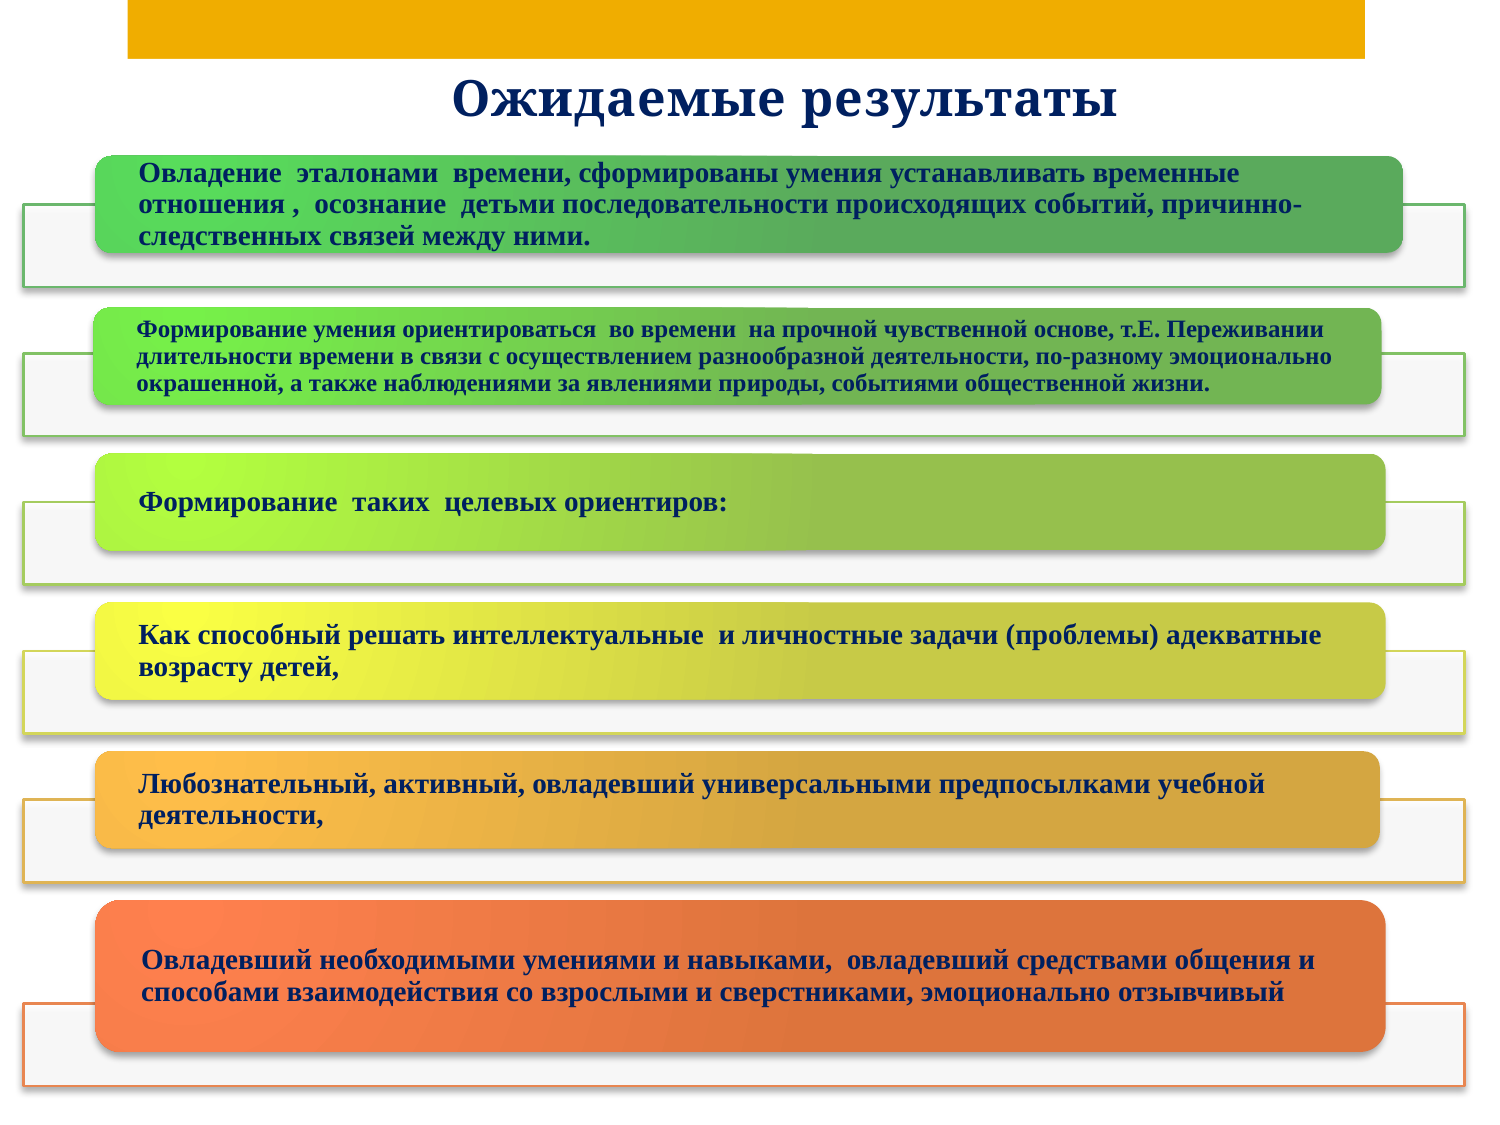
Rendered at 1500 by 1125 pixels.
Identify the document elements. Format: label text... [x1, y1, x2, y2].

text_box Ожидаемые результаты [70, 58, 1500, 134]
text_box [22, 151, 1466, 1091]
